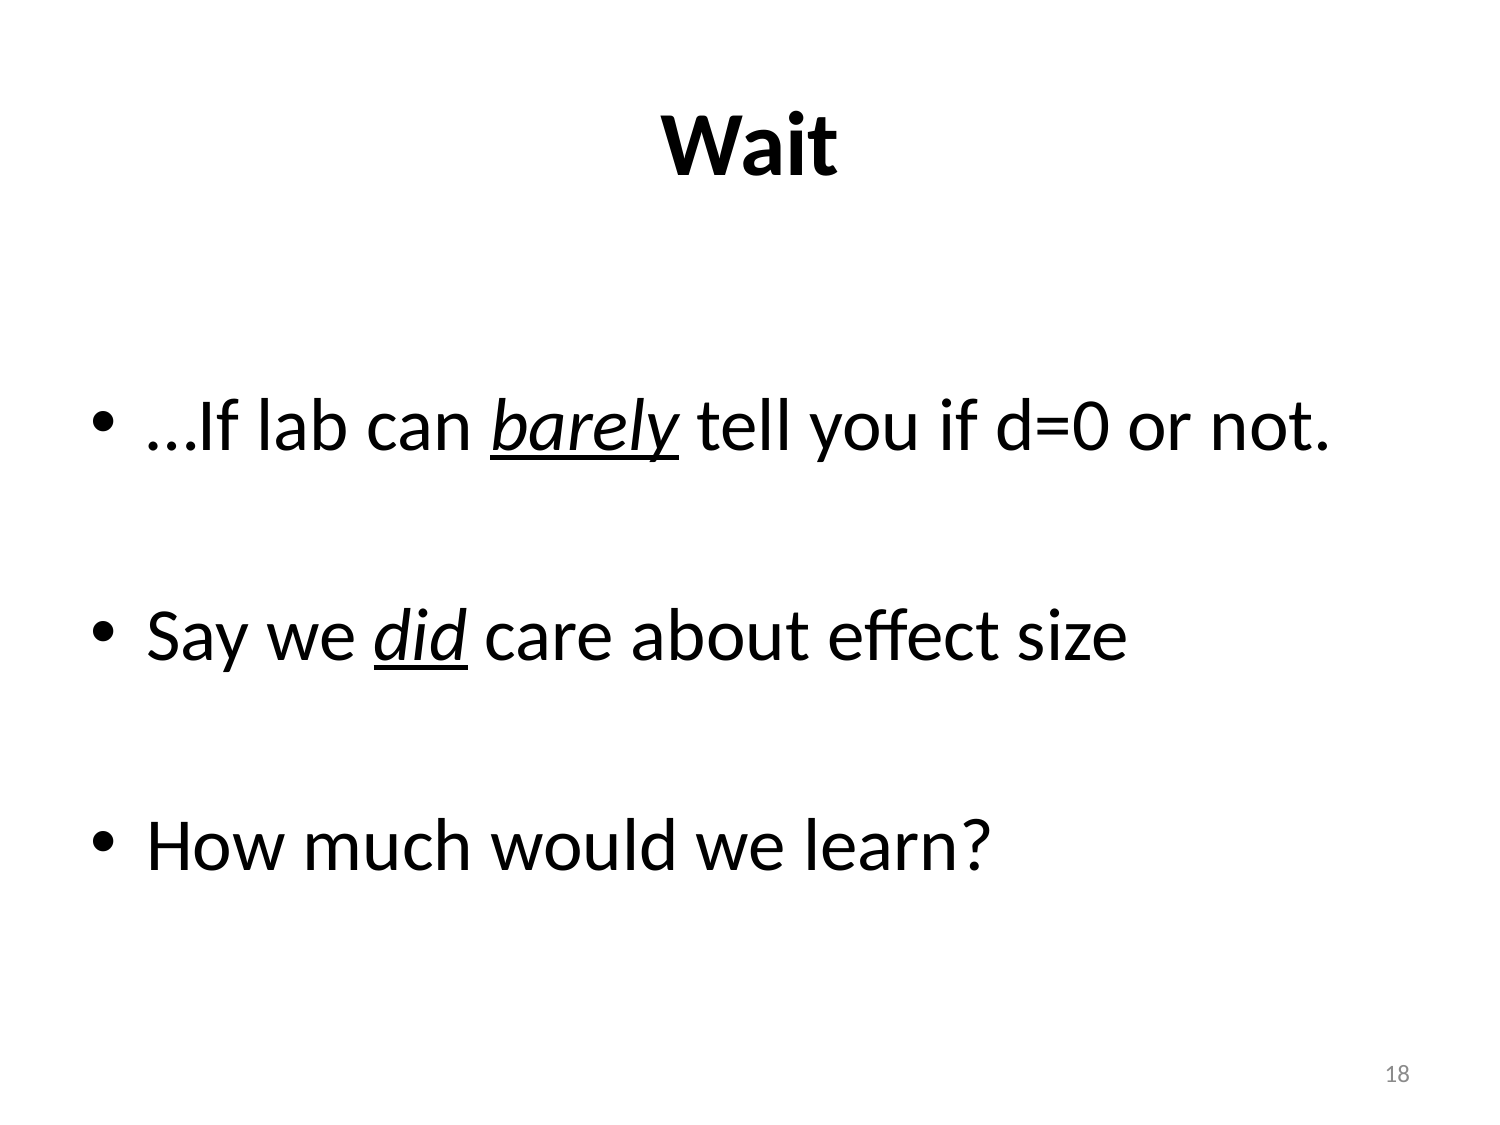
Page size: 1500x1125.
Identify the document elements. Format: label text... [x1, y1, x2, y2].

title Wait [75, 45, 1425, 233]
slide_number 18 [1074, 1042, 1425, 1103]
list …If lab can barely tell you if d=0 or not. Say we did care about effect size How much would we learn? [75, 262, 1475, 1005]
